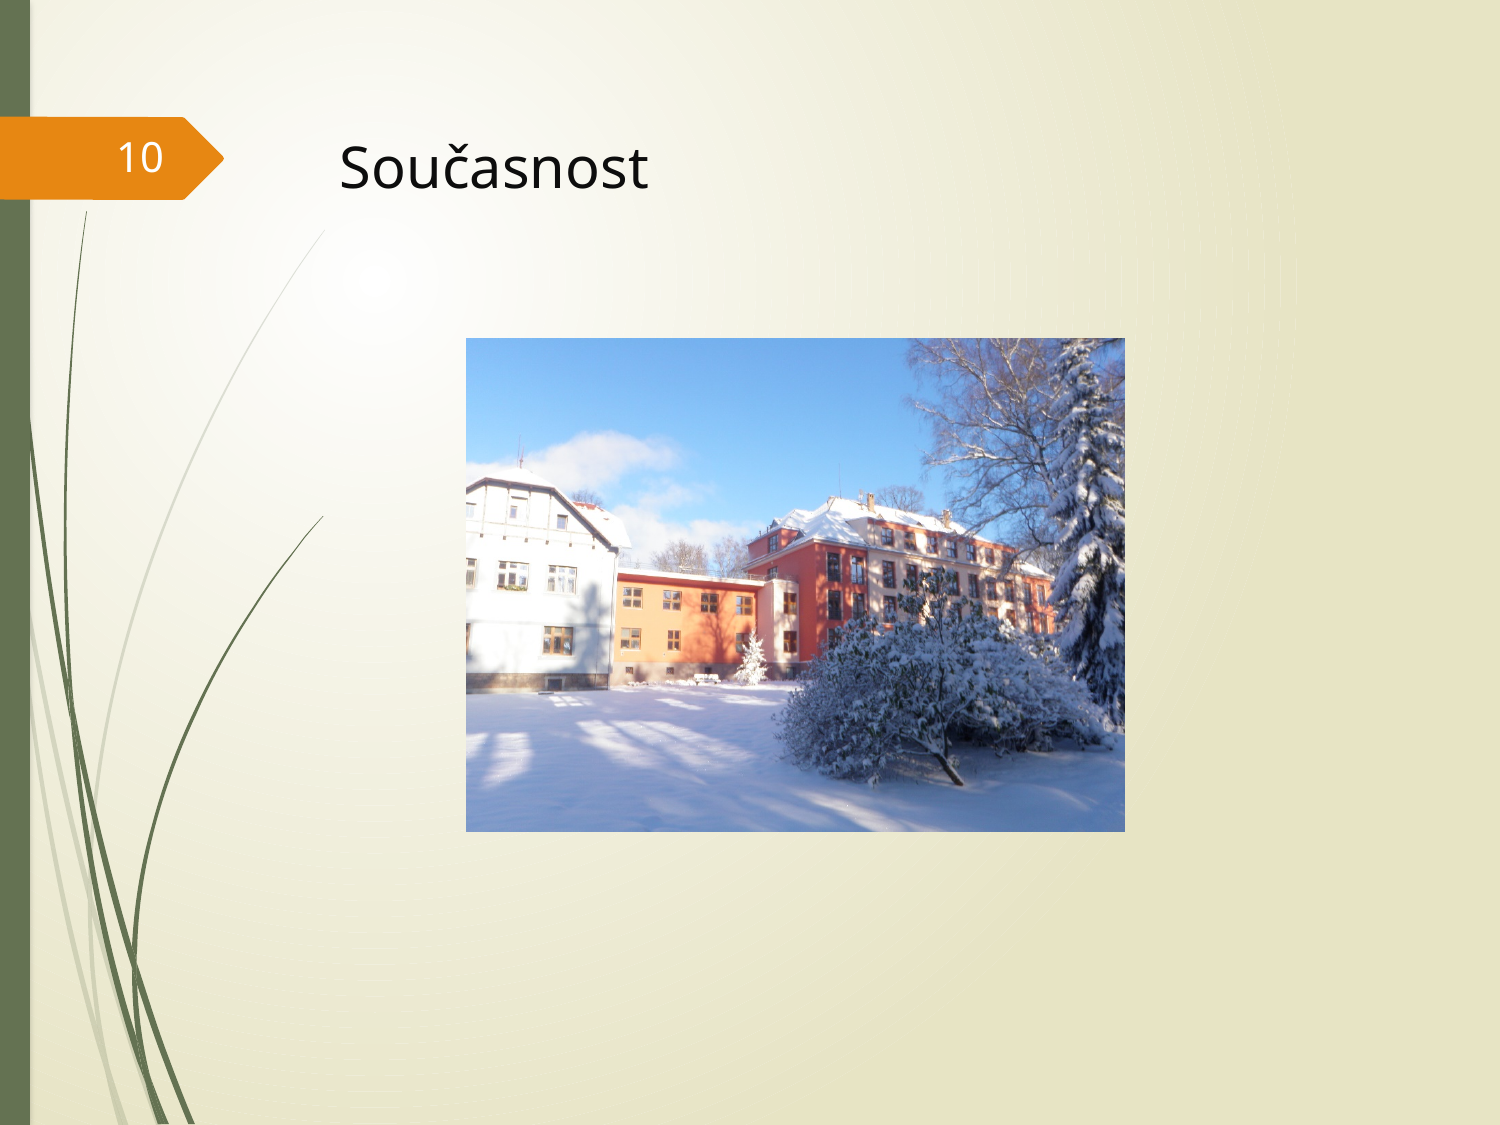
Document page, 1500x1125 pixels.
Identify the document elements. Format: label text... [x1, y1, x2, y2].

picture [466, 337, 1125, 832]
title Současnost [324, 123, 1239, 209]
slide_number 10 [83, 129, 180, 190]
